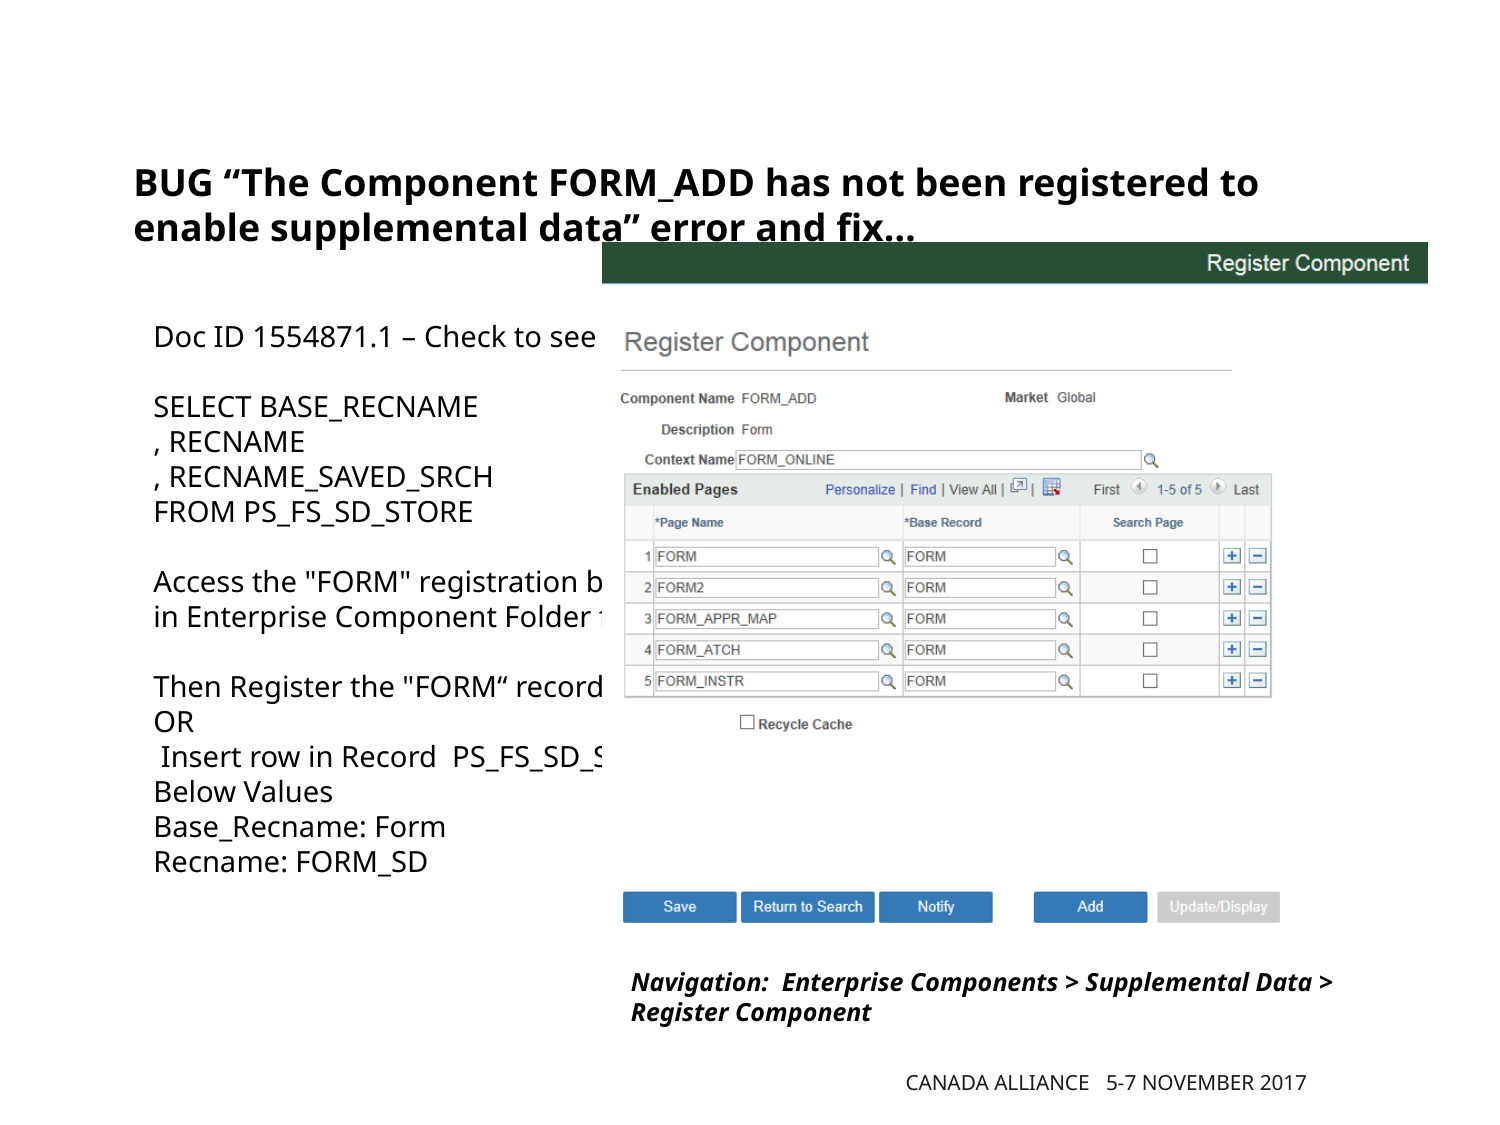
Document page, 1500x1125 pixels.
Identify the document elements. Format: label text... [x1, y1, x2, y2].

picture [602, 242, 1428, 944]
text_box Doc ID 1554871.1 – Check to see if the row is missing in your environment. SELECT BASE_RECNAME , RECNAME , RECNAME_SAVED_SRCH FROM PS_FS_SD_STORE Access the "FORM" registration by Unhide the SUPPLEMENTAL DATA subfolder located in Enterprise Component Folder from portal navigation. Then Register the "FORM“ record and Register the "FORM" Component. OR Insert row in Record PS_FS_SD_STORE Below Values Base_Recname: Form Recname: FORM_SD [138, 311, 595, 931]
text_box BUG “The Component FORM_ADD has not been registered to enable supplemental data” error and fix… [118, 151, 1395, 257]
footer Canada Alliance 5-7 November 2017 [595, 1061, 1322, 1107]
text_box Navigation: Enterprise Components > Supplemental Data > Register Component [616, 958, 1428, 1034]
